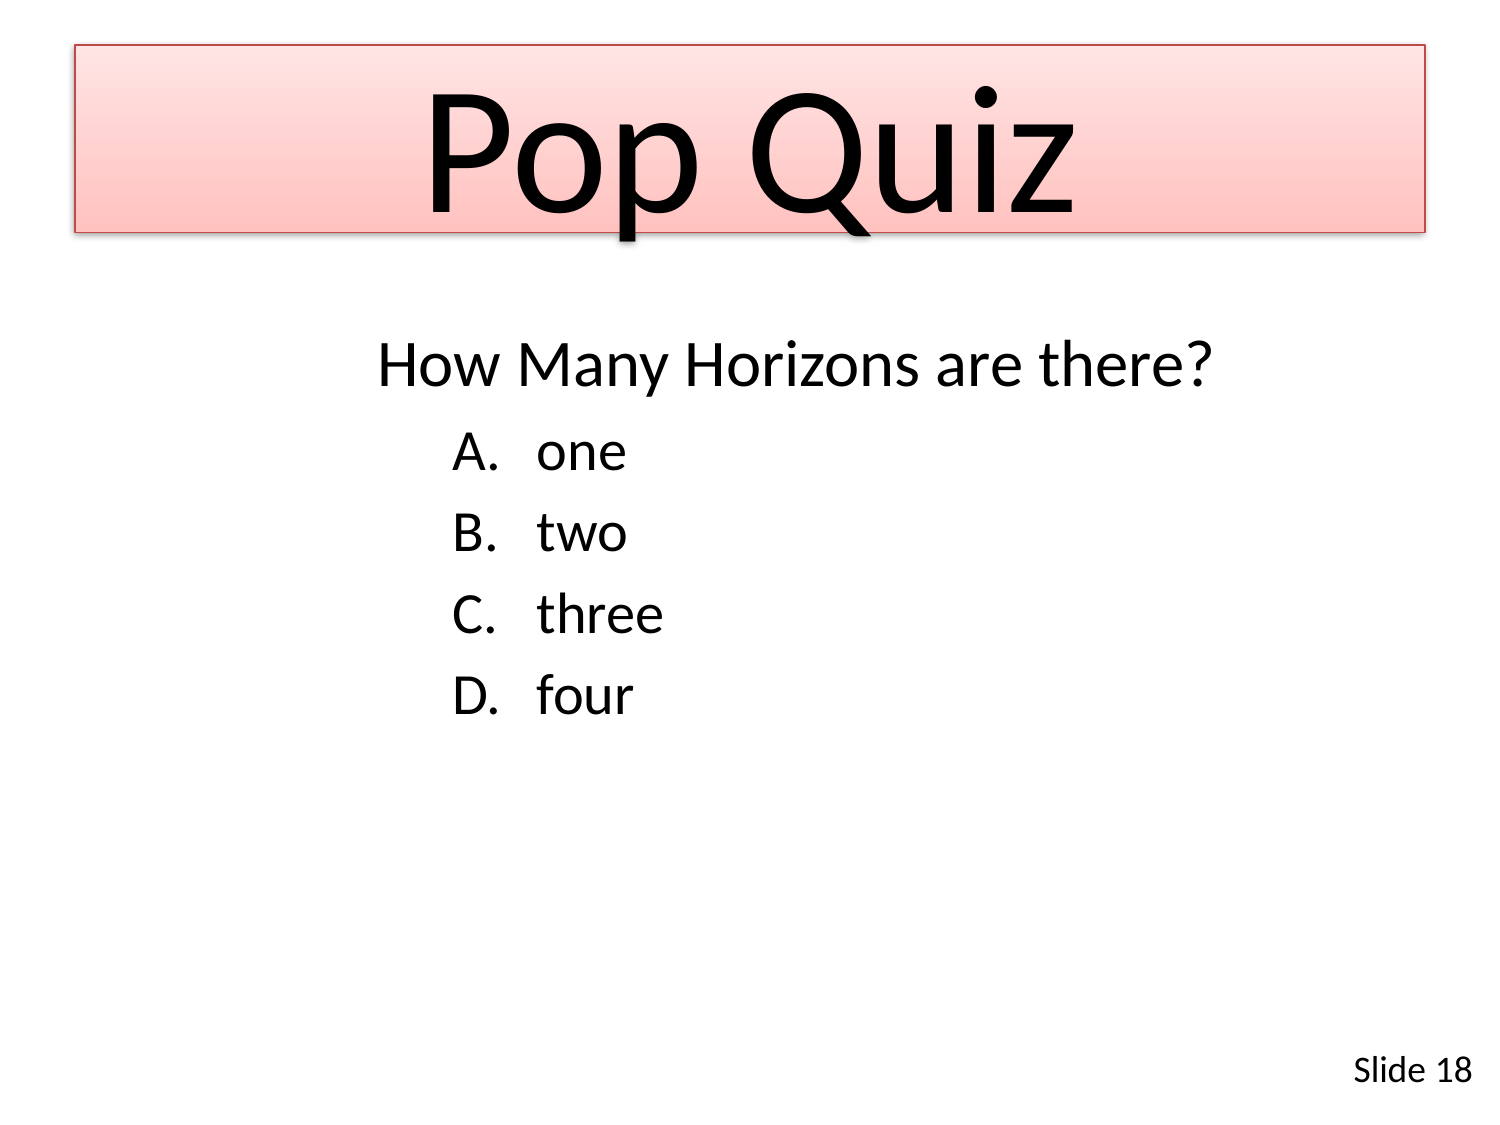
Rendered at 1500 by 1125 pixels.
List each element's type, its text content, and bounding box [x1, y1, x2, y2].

list How Many Horizons are there? one two three four [362, 312, 1238, 775]
title Pop Quiz [74, 44, 1426, 233]
